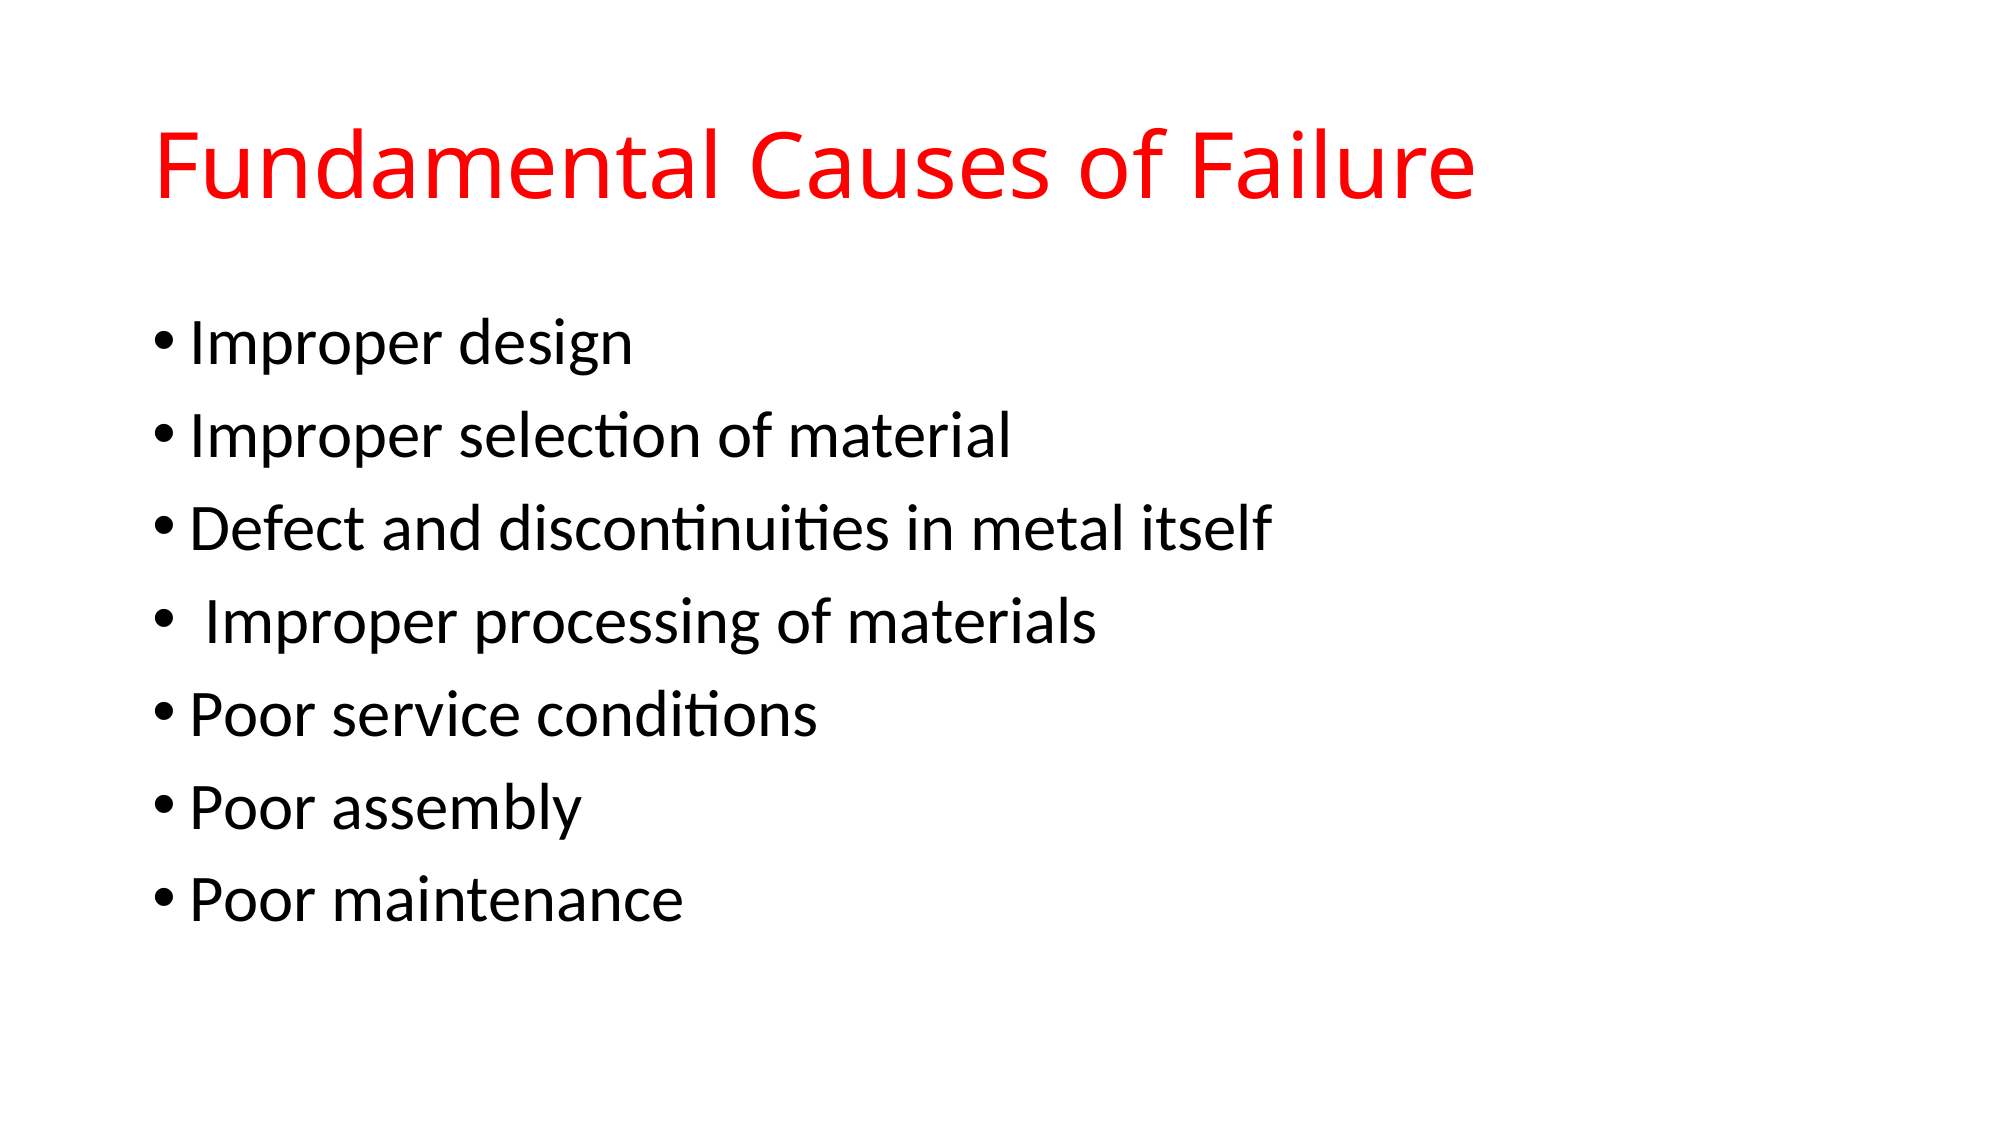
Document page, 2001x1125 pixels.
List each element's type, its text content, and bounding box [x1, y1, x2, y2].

title Fundamental Causes of Failure [137, 59, 1863, 278]
list Improper design Improper selection of material Defect and discontinuities in metal itself Improper processing of materials Poor service conditions Poor assembly Poor maintenance [137, 299, 1863, 1014]
